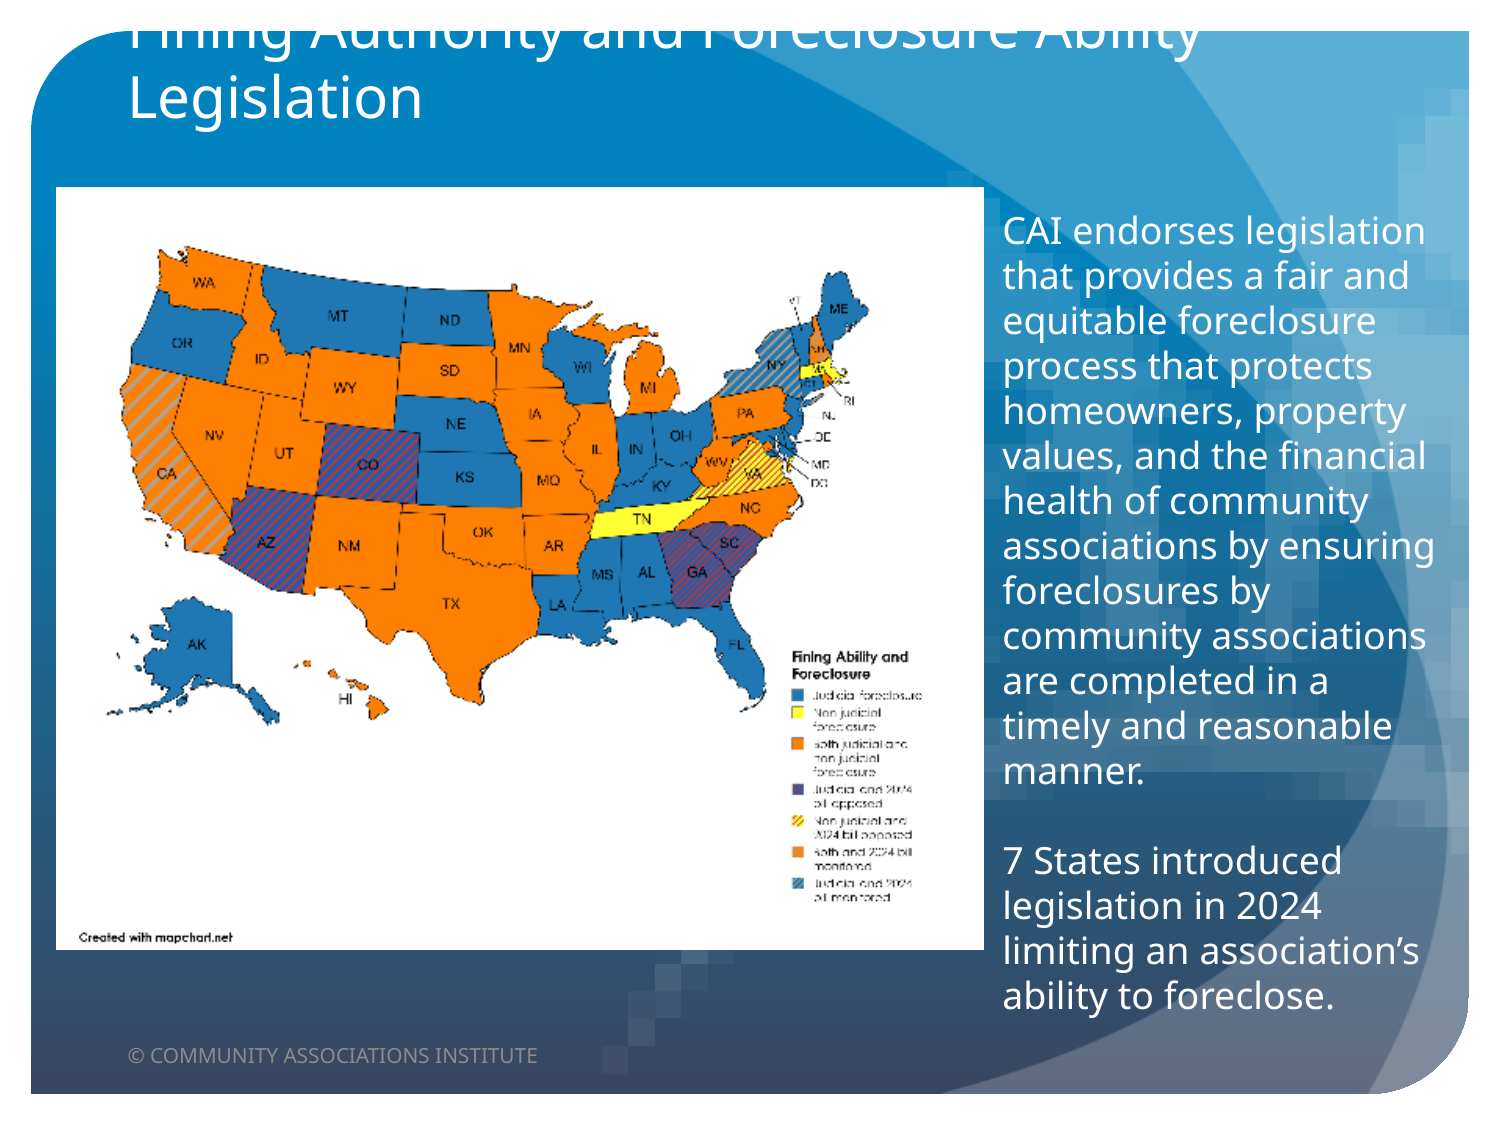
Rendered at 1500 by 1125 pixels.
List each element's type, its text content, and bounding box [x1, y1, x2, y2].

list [56, 186, 984, 951]
title Fining Authority and Foreclosure Ability Legislation [112, 24, 1500, 138]
picture [24, 30, 1473, 1094]
text_box CAI endorses legislation that provides a fair and equitable foreclosure process that protects homeowners, property values, and the financial health of community associations by ensuring foreclosures by community associations are completed in a timely and reasonable manner. 7 States introduced legislation in 2024 limiting an association’s ability to foreclose. [987, 199, 1463, 1025]
